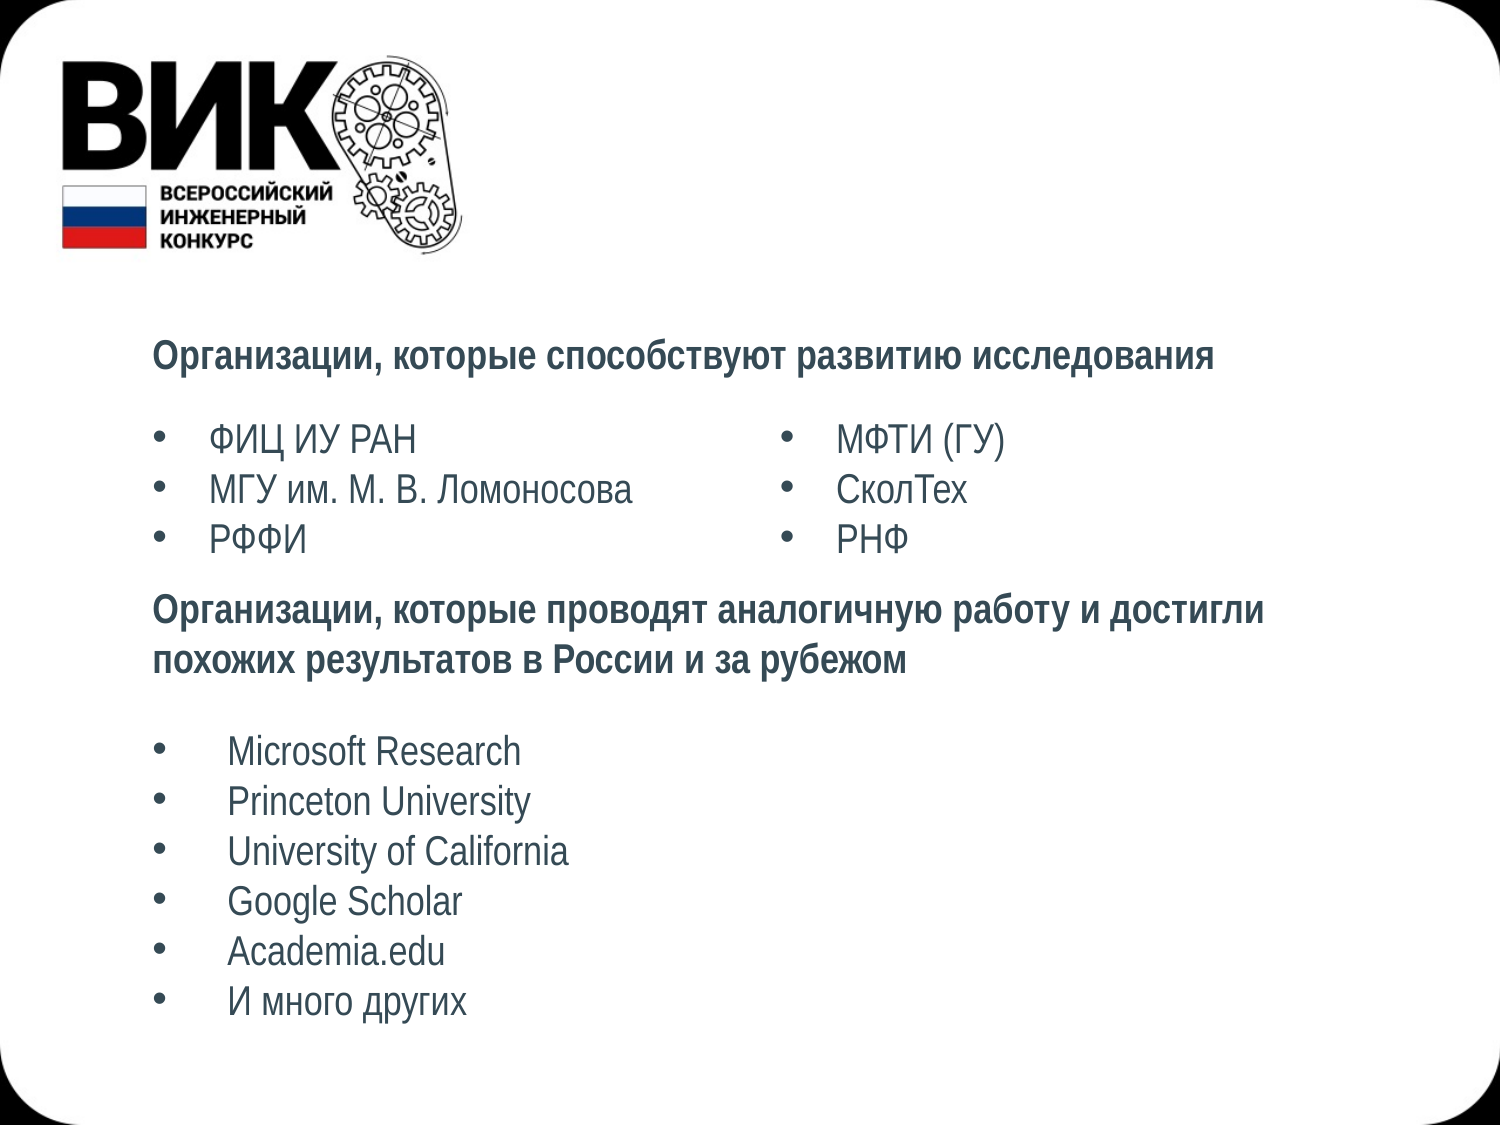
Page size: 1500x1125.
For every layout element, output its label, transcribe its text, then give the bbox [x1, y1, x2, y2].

text_box МФТИ (ГУ) СколТех РНФ [764, 404, 1368, 605]
text_box Организации, которые проводят аналогичную работу и достигли похожих результатов в России и за рубежом [137, 573, 1413, 715]
text_box ФИЦ ИУ РАН МГУ им. М. В. Ломоносова РФФИ [137, 404, 740, 605]
title Организации, которые способствуют развитию исследования [137, 320, 1388, 388]
text_box Microsoft Research Princeton University University of California Google Scholar Academia.edu И много других [137, 715, 1438, 1041]
picture [0, 0, 1500, 1125]
